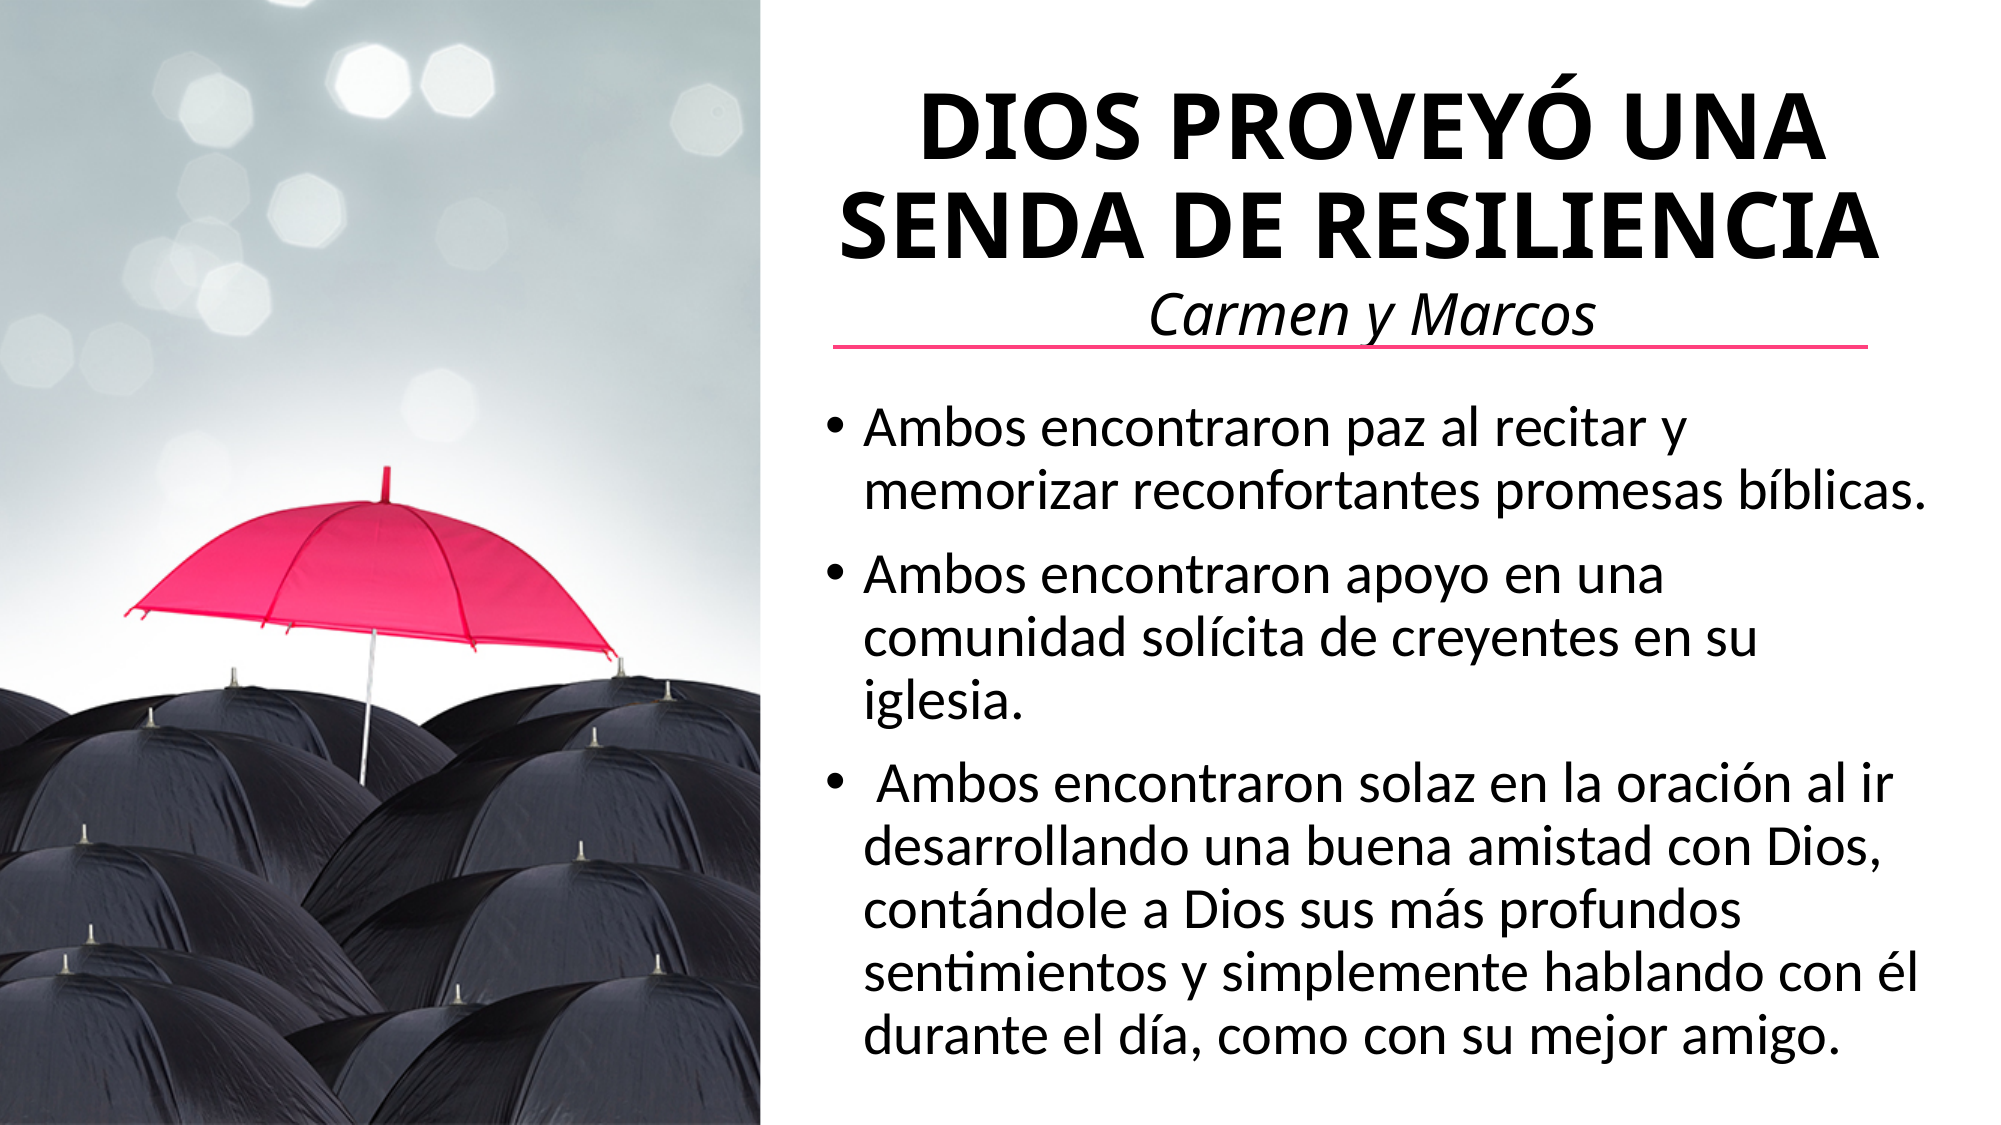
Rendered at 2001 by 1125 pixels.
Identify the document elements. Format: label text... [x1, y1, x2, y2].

picture [0, 0, 761, 1125]
list Ambos encontraron paz al recitar y memorizar reconfortantes promesas bíblicas. Ambos encontraron apoyo en una comunidad solícita de creyentes en su iglesia. Ambos encontraron solaz en la oración al ir desarrollando una buena amistad con Dios, contándole a Dios sus más profundos sentimientos y simplemente hablando con él durante el día, como con su mejor amigo. [810, 388, 1947, 1061]
title DIOS PROVEYÓ UNA SENDA DE RESILIENCIA Carmen y Marcos [797, 43, 1947, 358]
